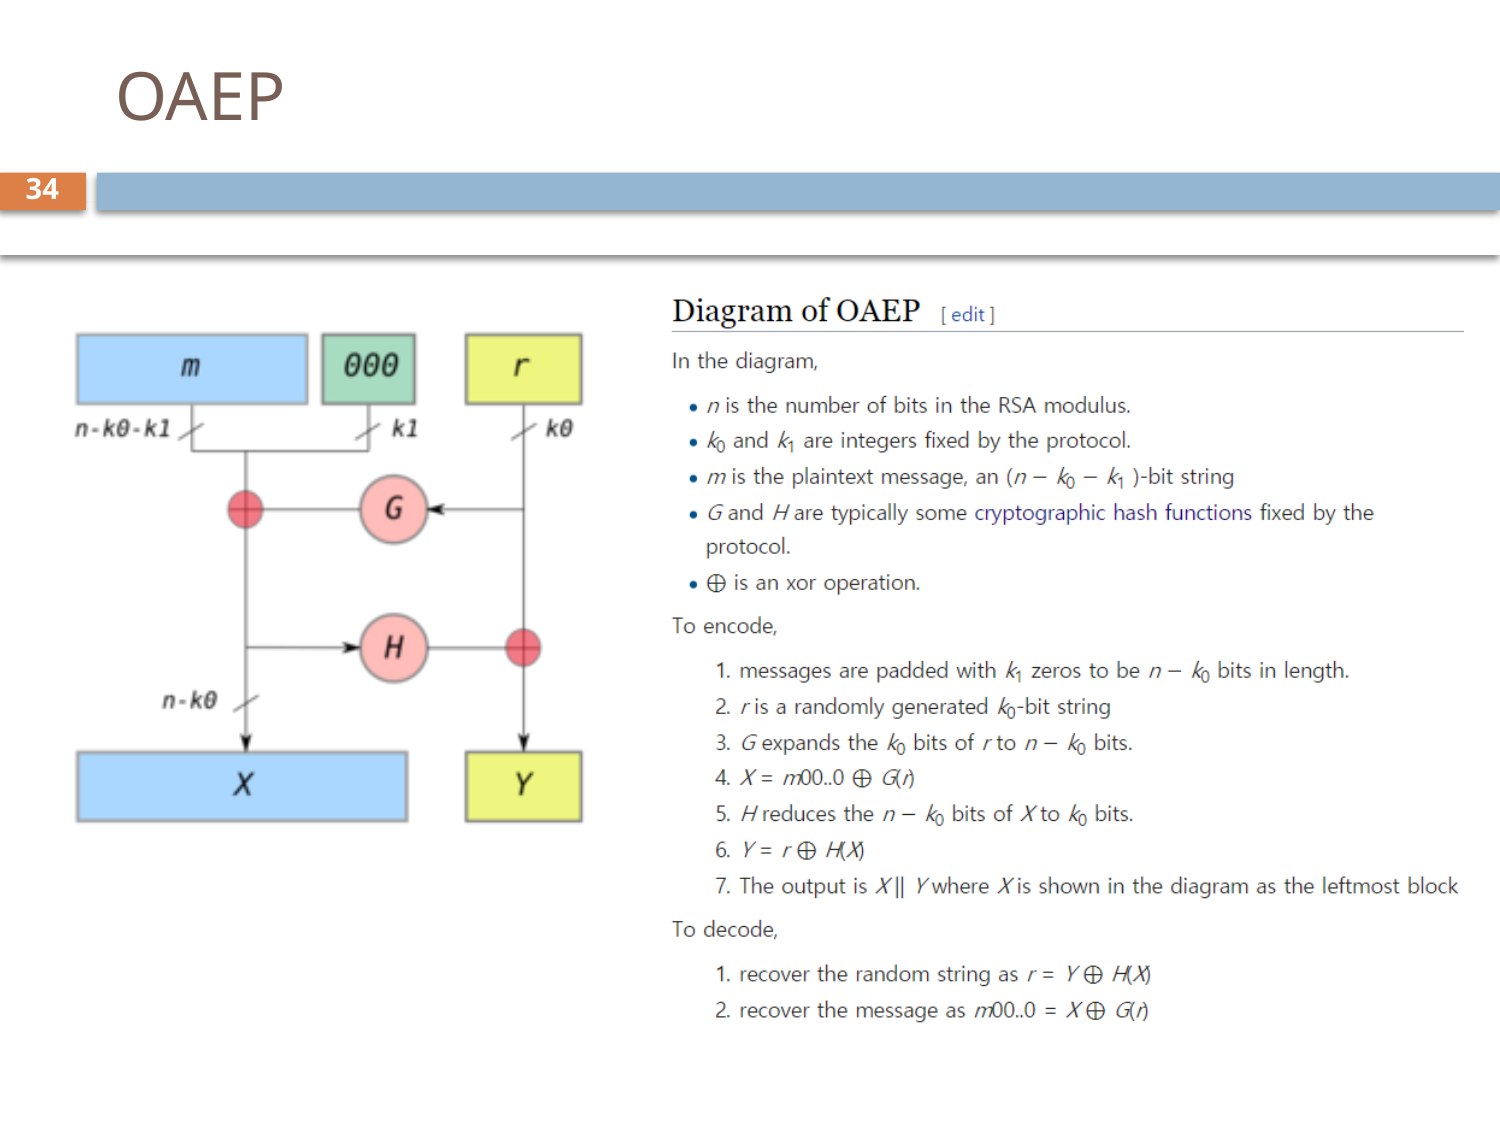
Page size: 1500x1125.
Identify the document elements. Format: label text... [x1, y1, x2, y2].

title OAEP [100, 37, 1438, 149]
picture [52, 290, 610, 852]
slide_number 34 [0, 170, 87, 211]
picture [666, 290, 1465, 1033]
